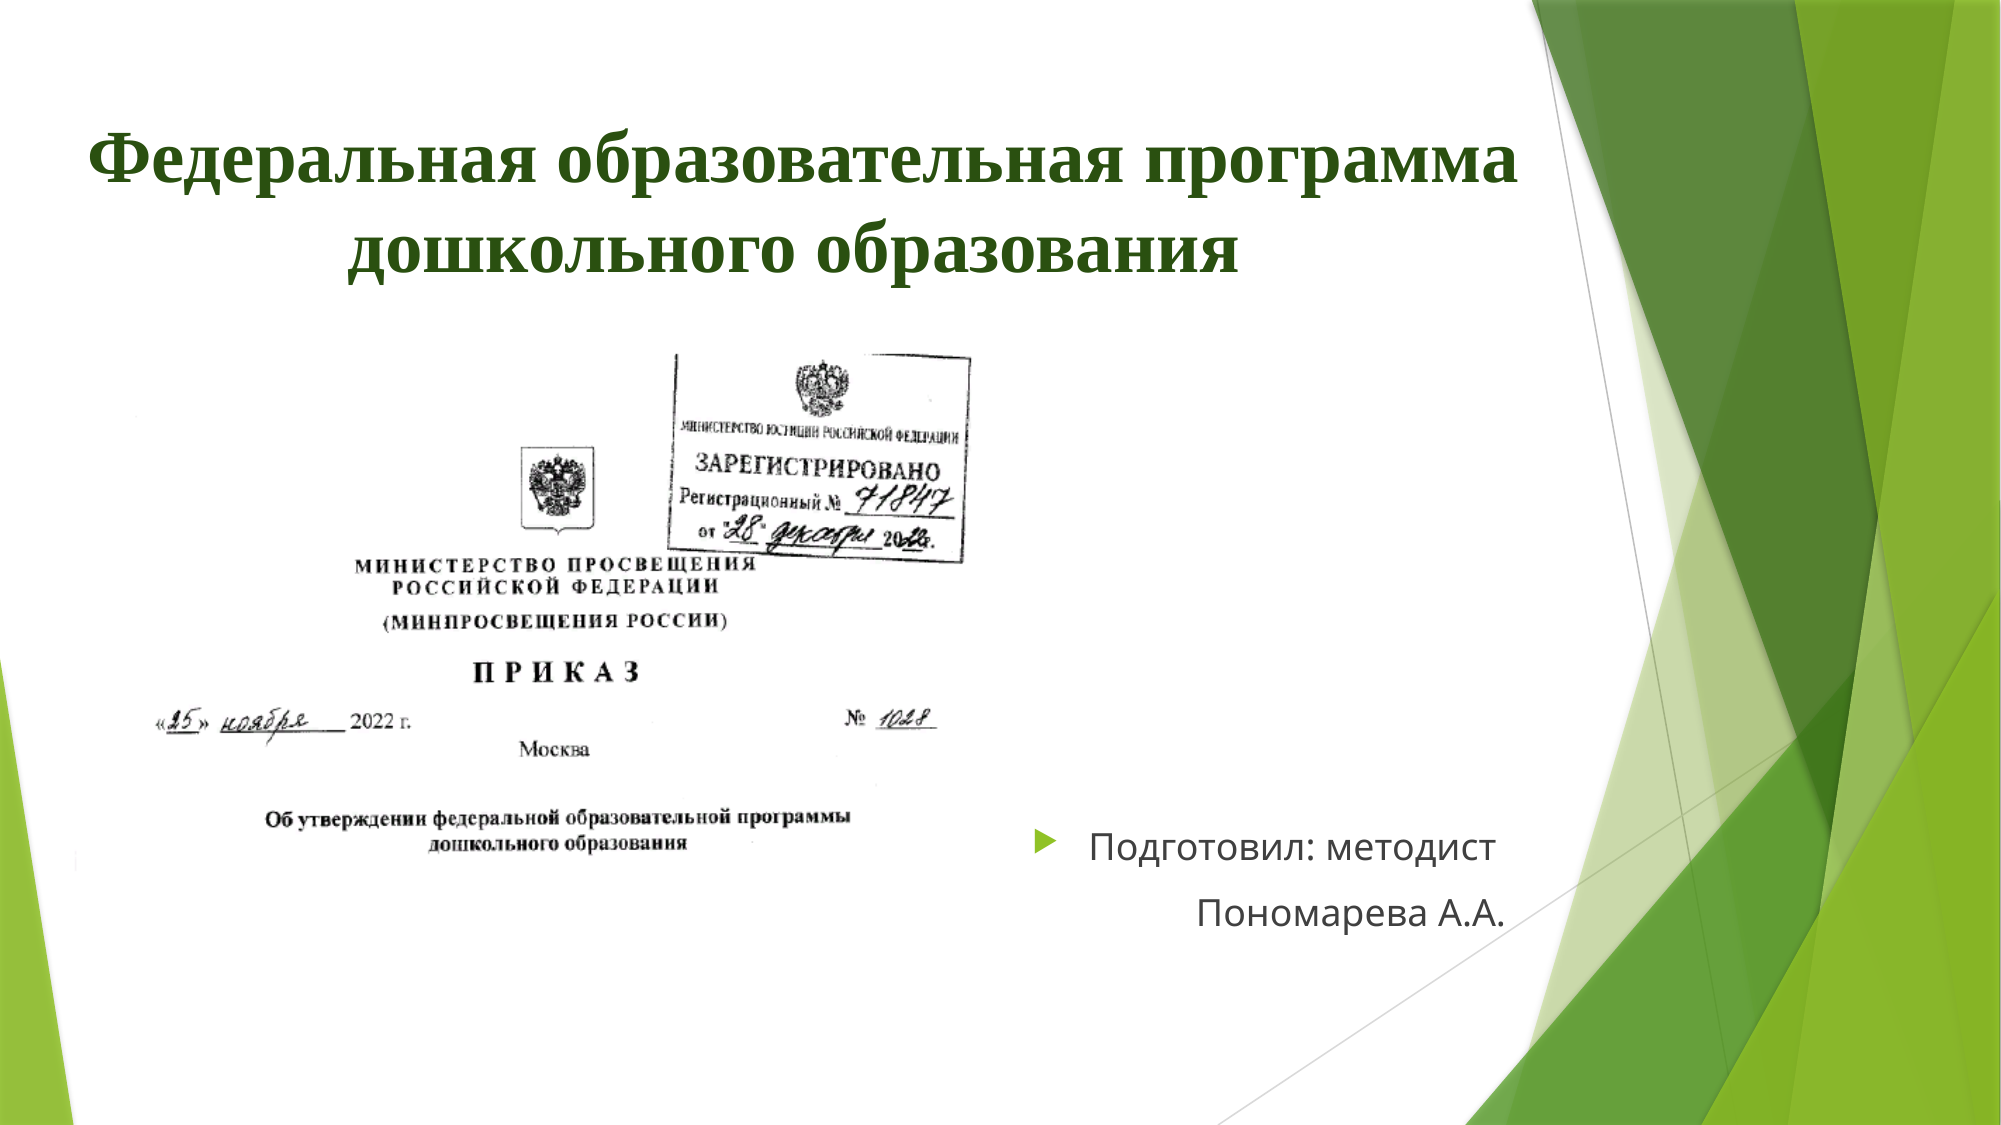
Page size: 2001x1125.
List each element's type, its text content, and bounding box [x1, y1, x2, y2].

picture [47, 326, 1044, 912]
title Федеральная образовательная программа дошкольного образования [72, 99, 1535, 317]
list Подготовил: методист Пономарева А.А. [111, 354, 1522, 992]
